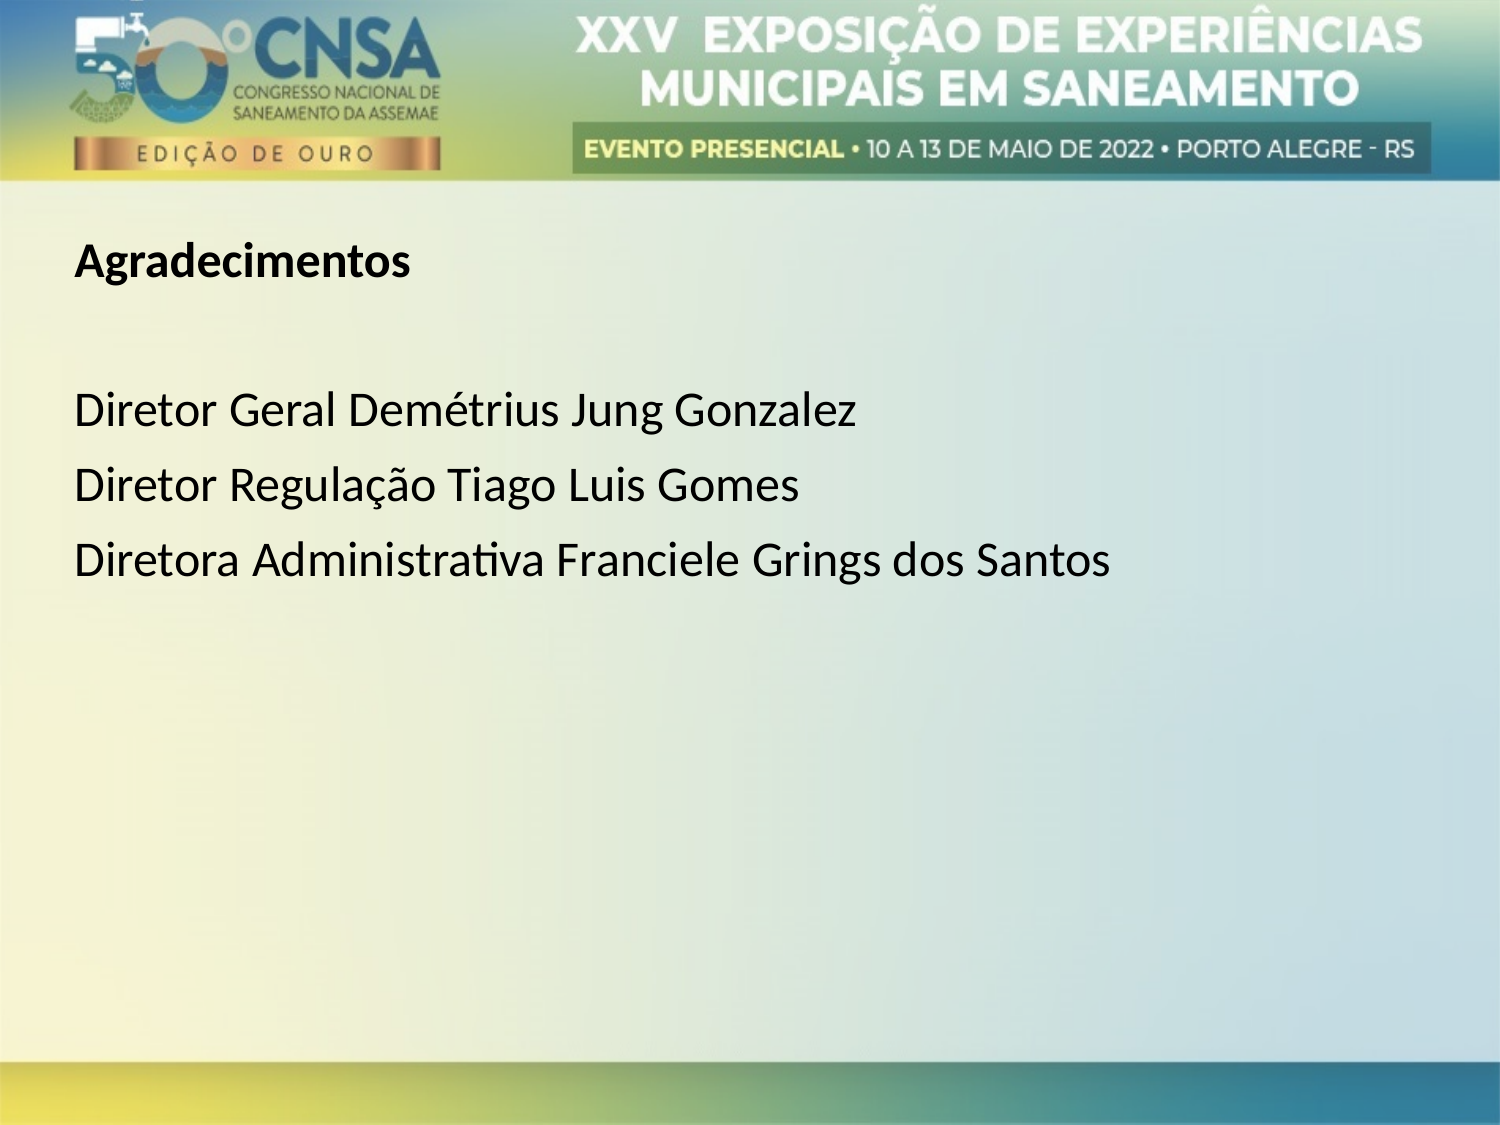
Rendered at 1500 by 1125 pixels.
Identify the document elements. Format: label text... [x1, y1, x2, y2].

subtitle Agradecimentos Diretor Geral Demétrius Jung Gonzalez Diretor Regulação Tiago Luis Gomes Diretora Administrativa Franciele Grings dos Santos [59, 226, 1253, 936]
